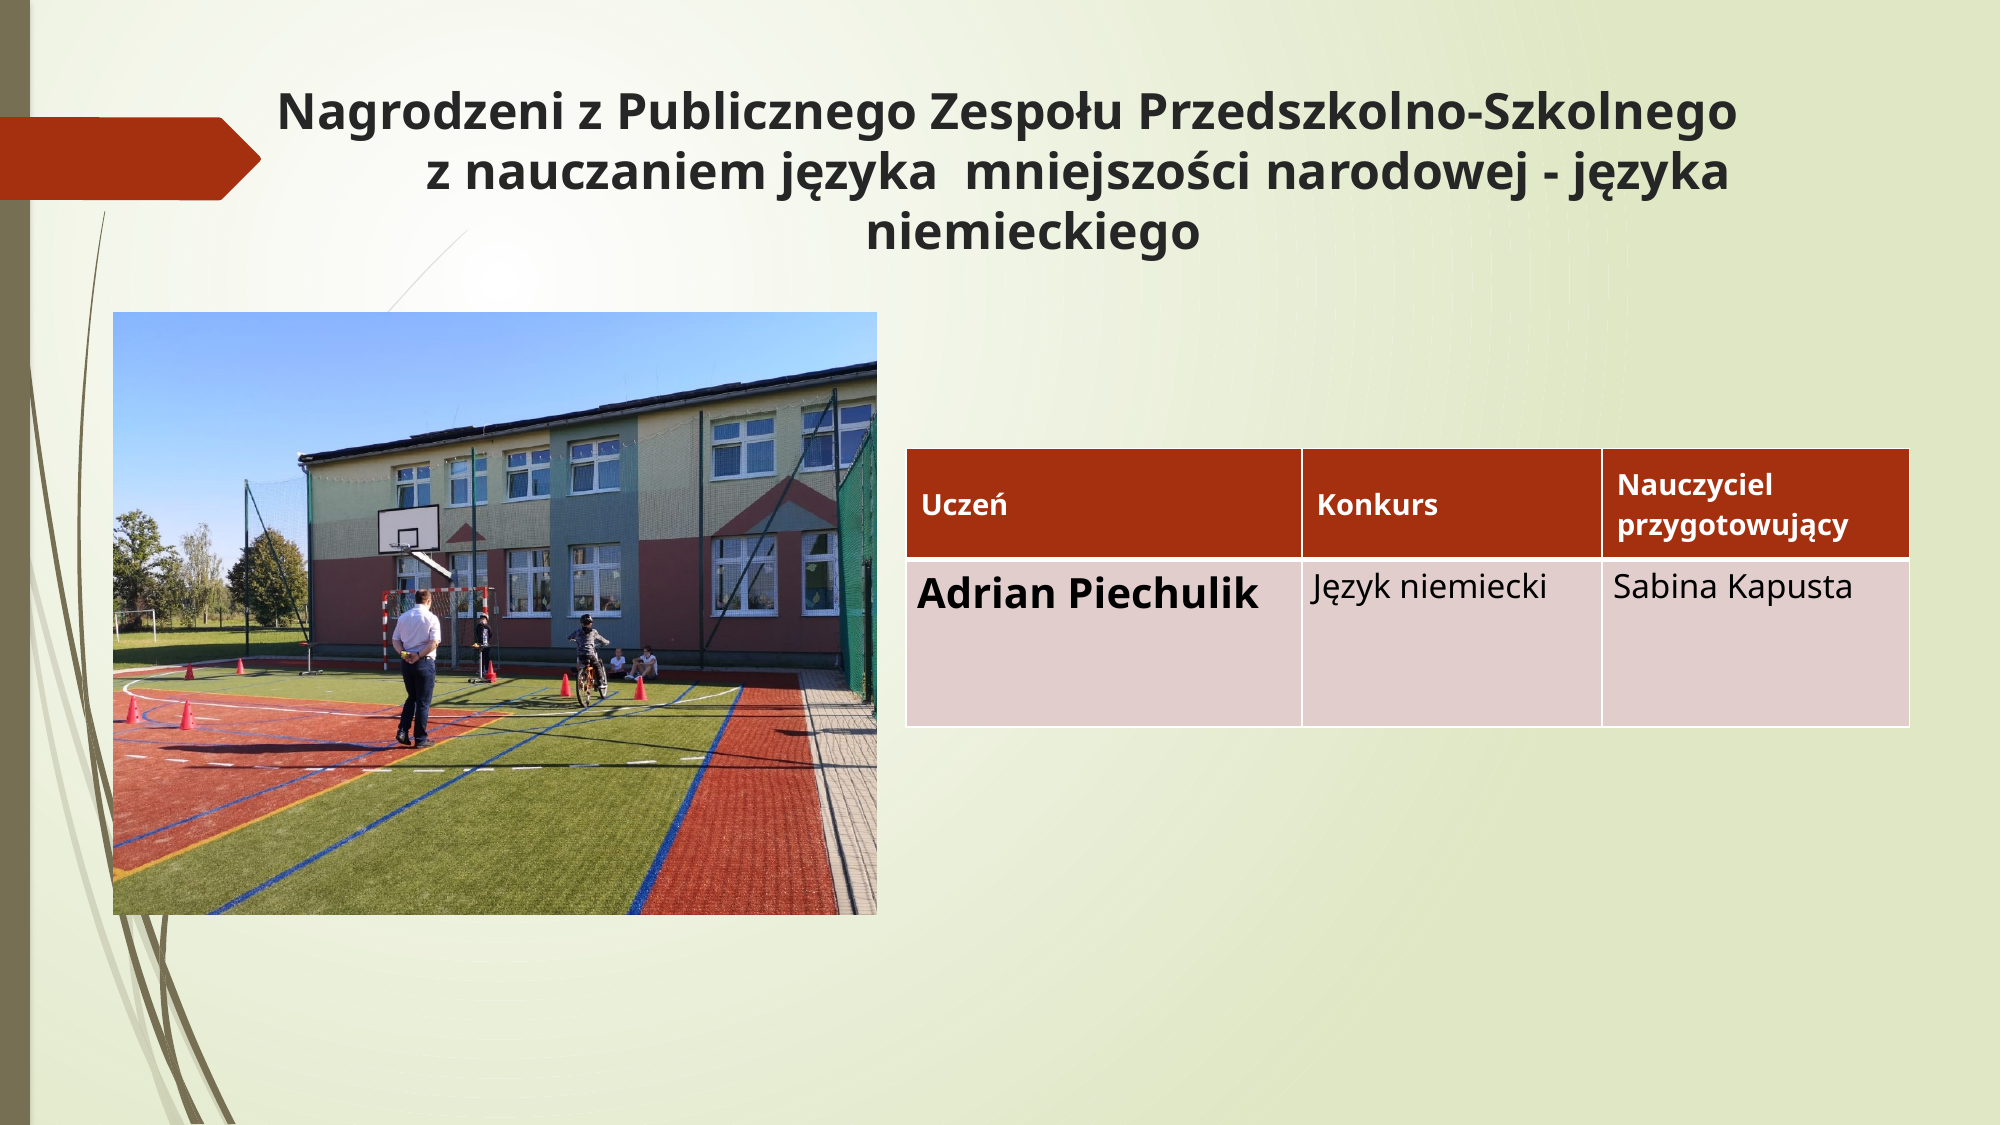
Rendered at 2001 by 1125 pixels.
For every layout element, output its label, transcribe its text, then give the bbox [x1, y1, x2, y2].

picture [113, 312, 878, 915]
table_header Uczeń [907, 449, 1301, 557]
title Nagrodzeni z Publicznego Zespołu Przedszkolno-Szkolnego z nauczaniem języka mniejszości narodowej - języka niemieckiego [261, 72, 1806, 313]
table_cell Język niemiecki [1303, 562, 1601, 726]
table_header Konkurs [1303, 449, 1601, 557]
table_cell Sabina Kapusta [1603, 562, 1909, 726]
table_header Nauczyciel przygotowujący [1603, 449, 1909, 557]
table_cell Adrian Piechulik [907, 562, 1301, 726]
